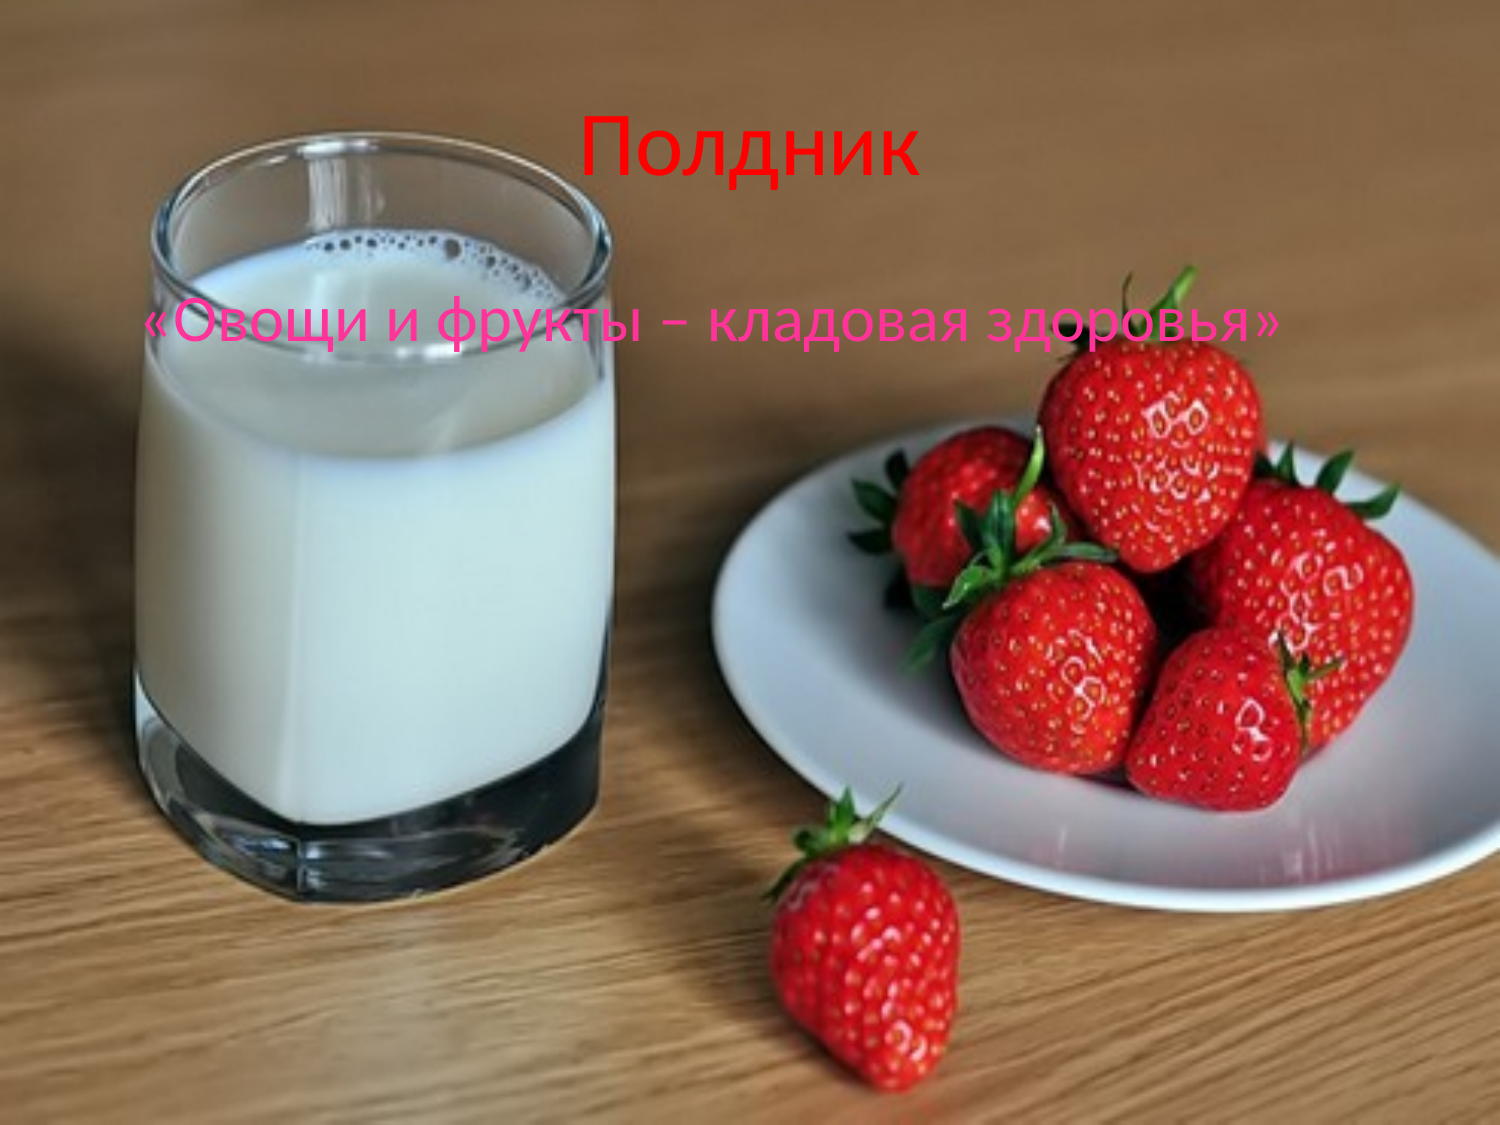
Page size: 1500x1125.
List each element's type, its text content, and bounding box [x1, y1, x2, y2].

title Полдник [75, 45, 1425, 233]
list «Овощи и фрукты – кладовая здоровья» [123, 267, 1425, 1005]
picture [0, 0, 1500, 1125]
